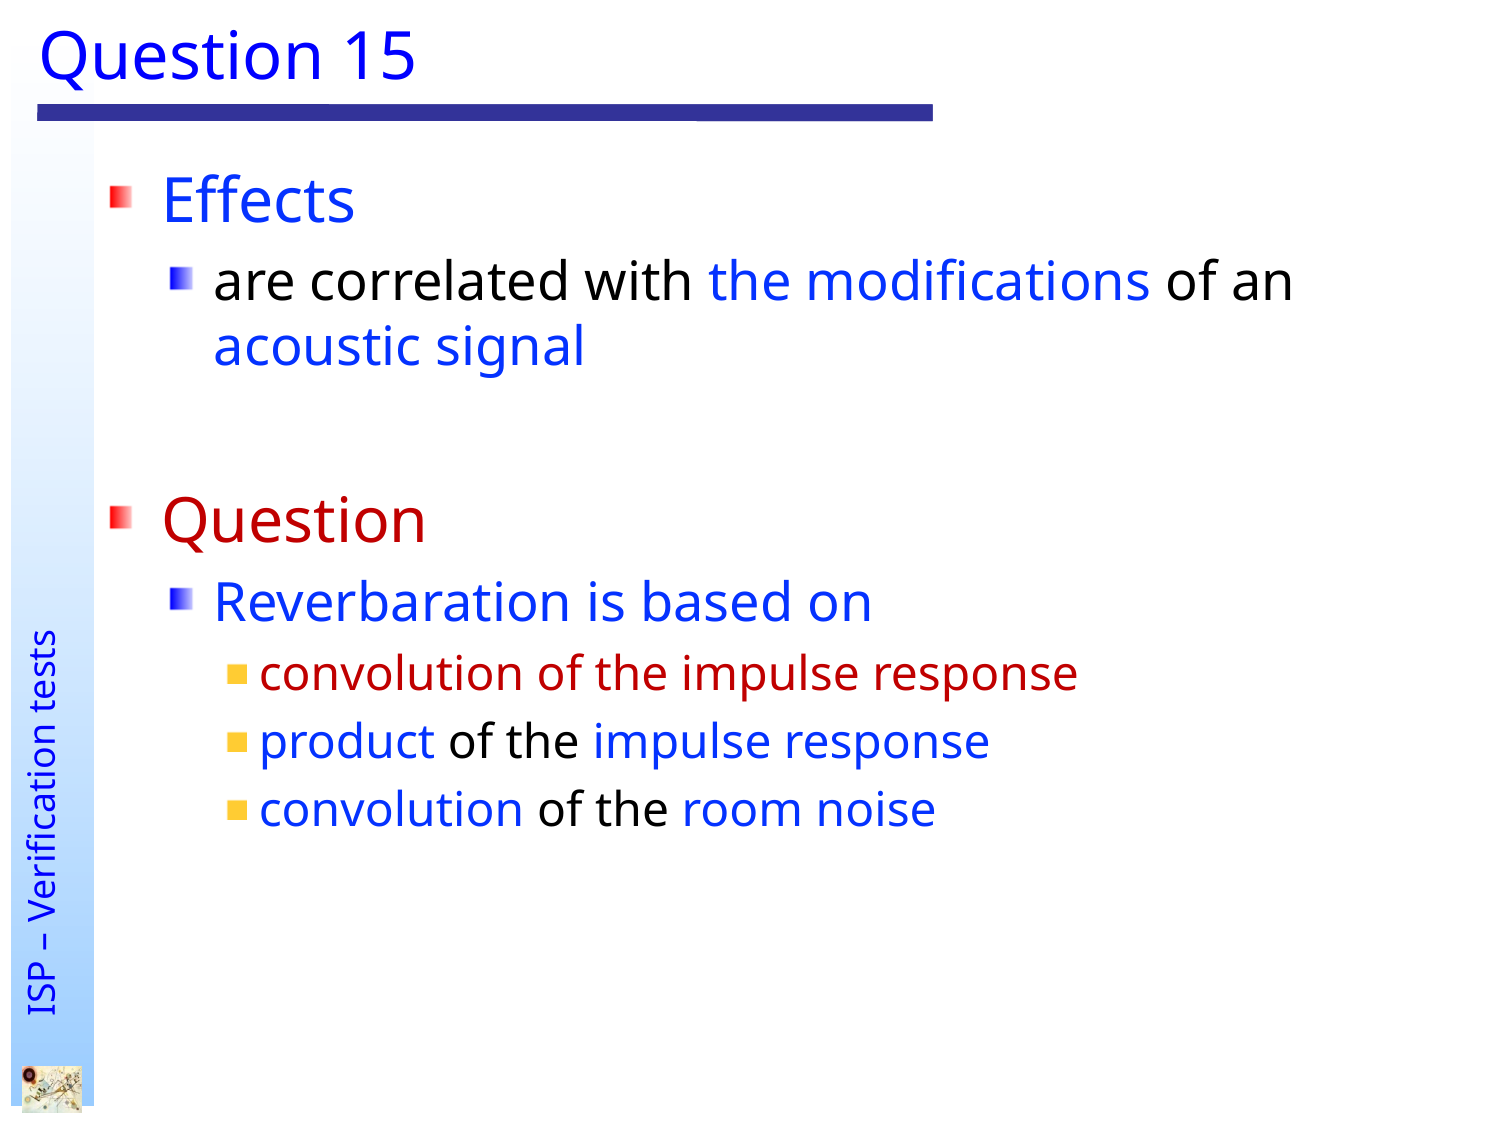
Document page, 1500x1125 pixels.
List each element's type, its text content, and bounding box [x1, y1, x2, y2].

picture [22, 1066, 82, 1113]
list Effects are correlated with the modifications of an acoustic signal Question Reverbaration is based on convolution of the impulse response product of the impulse response convolution of the room noise [93, 152, 1430, 1055]
picture [221, 794, 247, 820]
picture [108, 504, 135, 532]
picture [221, 658, 247, 684]
title Question 15 [23, 4, 1414, 101]
picture [168, 265, 196, 293]
picture [108, 184, 135, 211]
picture [221, 726, 247, 752]
picture [168, 586, 196, 613]
